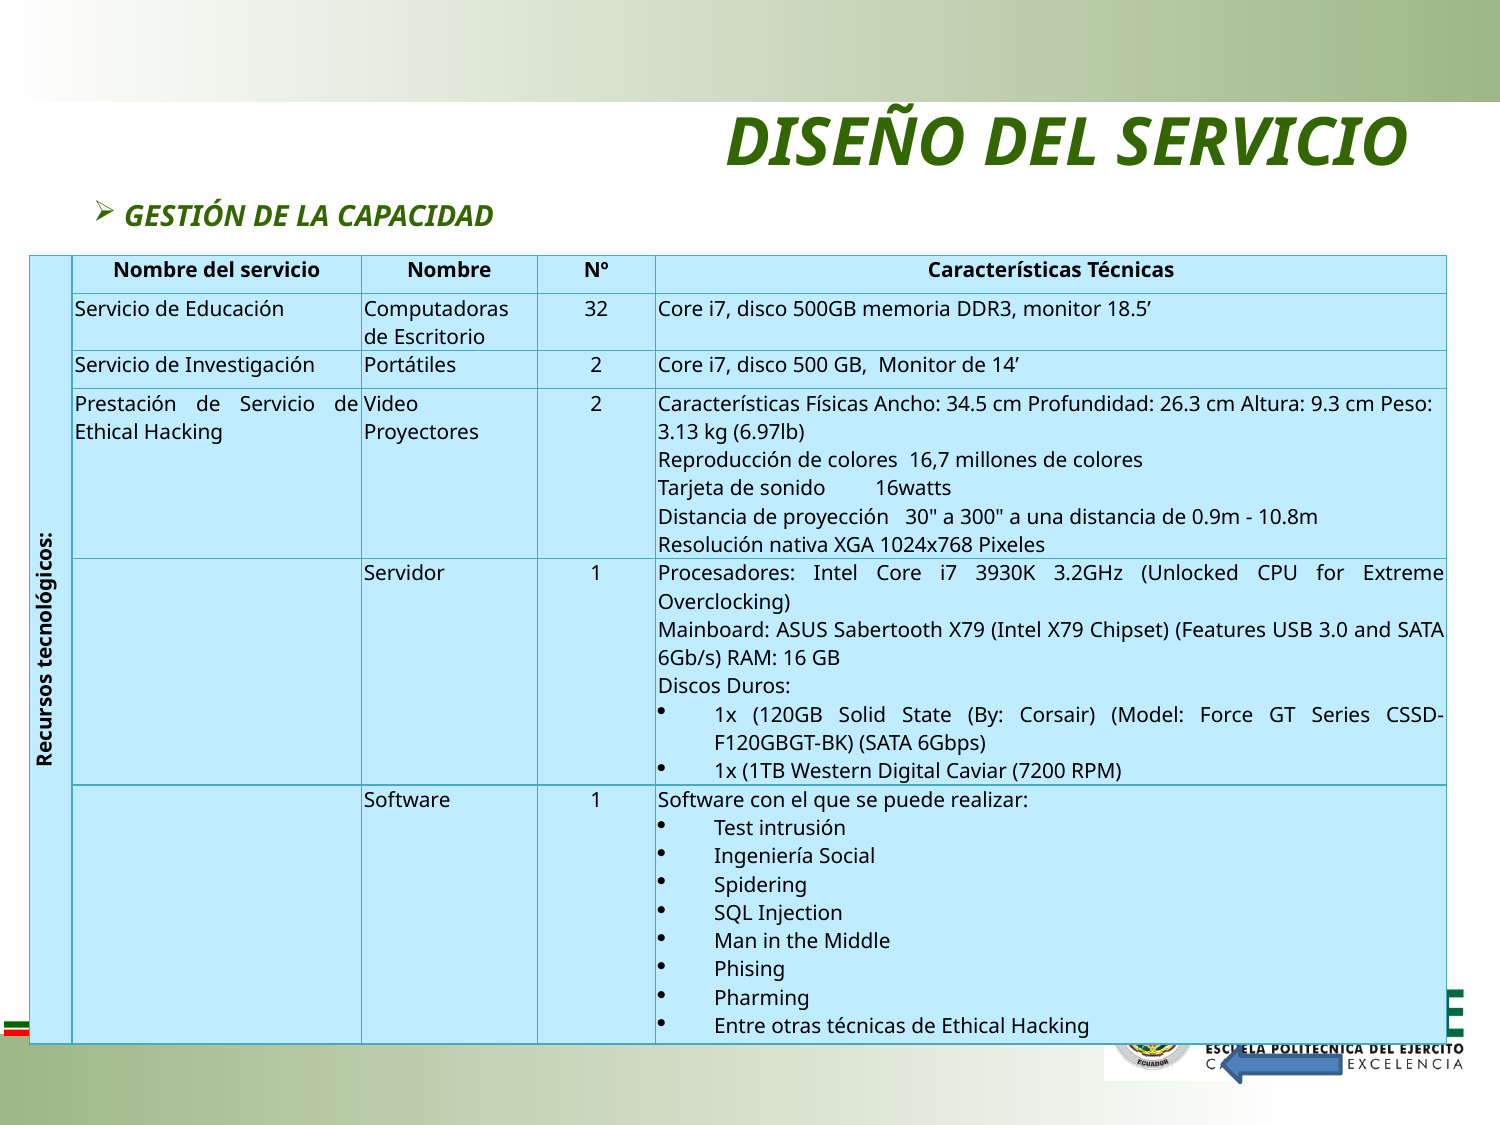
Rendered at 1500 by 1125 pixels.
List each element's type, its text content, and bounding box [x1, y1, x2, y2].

table_header Nombre del servicio [73, 256, 361, 293]
table_cell 1 [538, 559, 655, 784]
table_cell Video Proyectores [362, 389, 537, 558]
table_cell Características Físicas Ancho: 34.5 cm Profundidad: 26.3 cm Altura: 9.3 cm Peso: 3.13 kg (6.97lb) Reproducción de colores 16,7 millones de colores Tarjeta de sonido 16watts Distancia de proyección 30" a 300" a una distancia de 0.9m - 10.8m Resolución nativa XGA 1024x768 Pixeles [656, 389, 1446, 558]
table_cell Portátiles [362, 351, 537, 388]
table_cell Procesadores: Intel Core i7 3930K 3.2GHz (Unlocked CPU for Extreme Overclocking) Mainboard: ASUS Sabertooth X79 (Intel X79 Chipset) (Features USB 3.0 and SATA 6Gb/s) RAM: 16 GB Discos Duros: 1x (120GB Solid State (By: Corsair) (Model: Force GT Series CSSD-F120GBGT-BK) (SATA 6Gbps) 1x (1TB Western Digital Caviar (7200 RPM) [656, 559, 1446, 784]
picture [1104, 1045, 1238, 1081]
text_box GESTIÓN DE LA CAPACIDAD [78, 196, 510, 239]
table_cell [73, 559, 361, 784]
table_cell 1 [538, 786, 655, 1043]
table_cell Core i7, disco 500 GB, Monitor de 14’ [656, 351, 1446, 388]
table_cell Software [362, 786, 537, 1043]
table_cell 2 [538, 351, 655, 388]
table_header Recursos tecnológicos: [30, 256, 71, 1043]
table_cell 2 [538, 389, 655, 558]
table_cell [73, 786, 361, 1043]
text_box [1220, 1044, 1343, 1085]
table_cell Software con el que se puede realizar: Test intrusión Ingeniería Social Spidering SQL Injection Man in the Middle Phising Pharming Entre otras técnicas de Ethical Hacking [656, 786, 1446, 1043]
table_cell Prestación de Servicio de Ethical Hacking [73, 389, 361, 558]
table_header Nº [538, 256, 655, 293]
table_cell Computadoras de Escritorio [362, 294, 537, 350]
table_cell Core i7, disco 500GB memoria DDR3, monitor 18.5’ [656, 294, 1446, 350]
table_header Nombre [362, 256, 537, 293]
picture [1242, 976, 1483, 1081]
table_header Características Técnicas [656, 256, 1446, 293]
title DISEÑO DEL SERVICIO [75, 45, 1425, 233]
table_cell Servicio de Educación [73, 294, 361, 350]
table_cell 32 [538, 294, 655, 350]
table_cell Servicio de Investigación [73, 351, 361, 388]
table_cell Servidor [362, 559, 537, 784]
